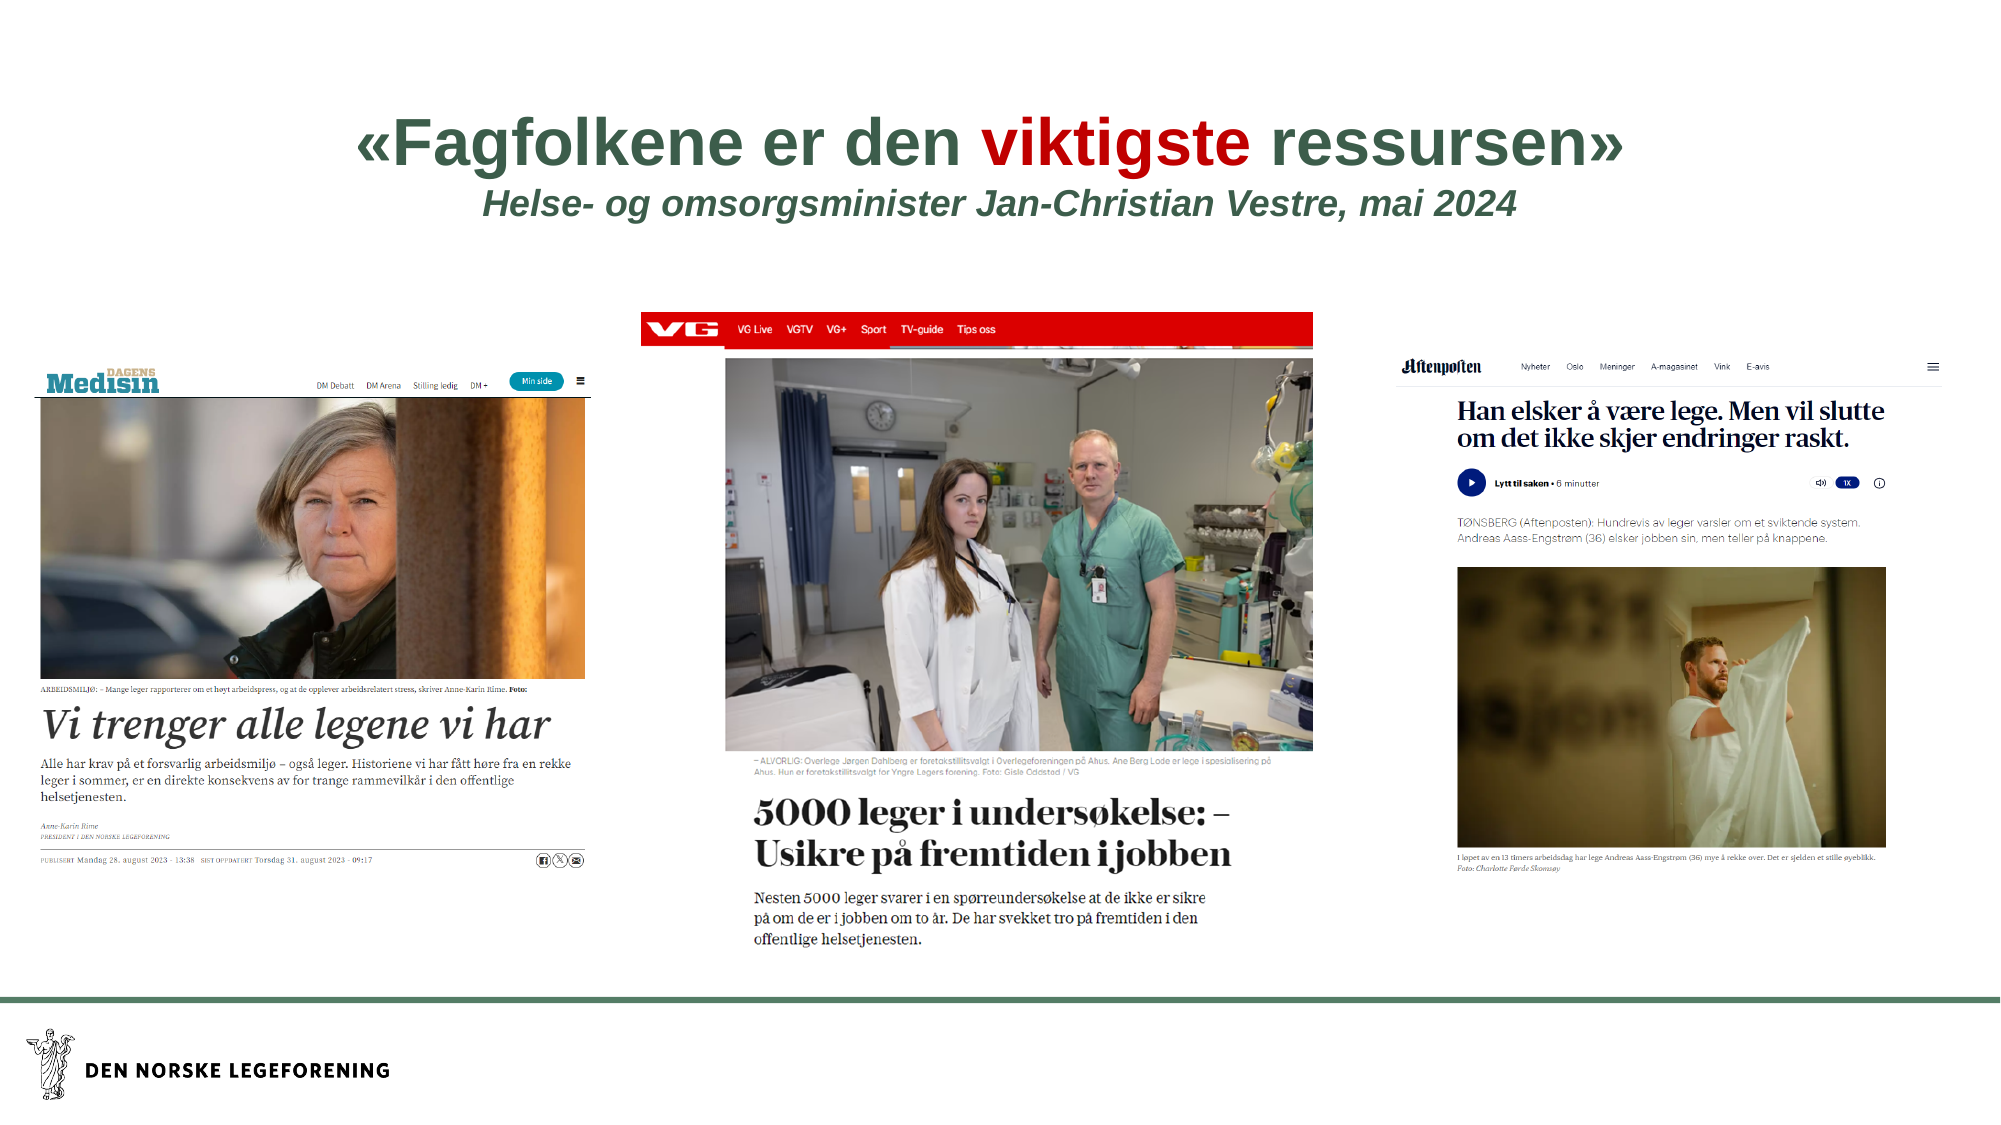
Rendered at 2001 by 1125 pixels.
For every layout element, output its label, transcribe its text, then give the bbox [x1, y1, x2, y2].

text_box «Fagfolkene er den viktigste ressursen» Helse- og omsorgsminister Jan-Christian Vestre, mai 2024 [159, 91, 1841, 231]
picture [0, 0, 2001, 1125]
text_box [1396, 352, 1942, 893]
